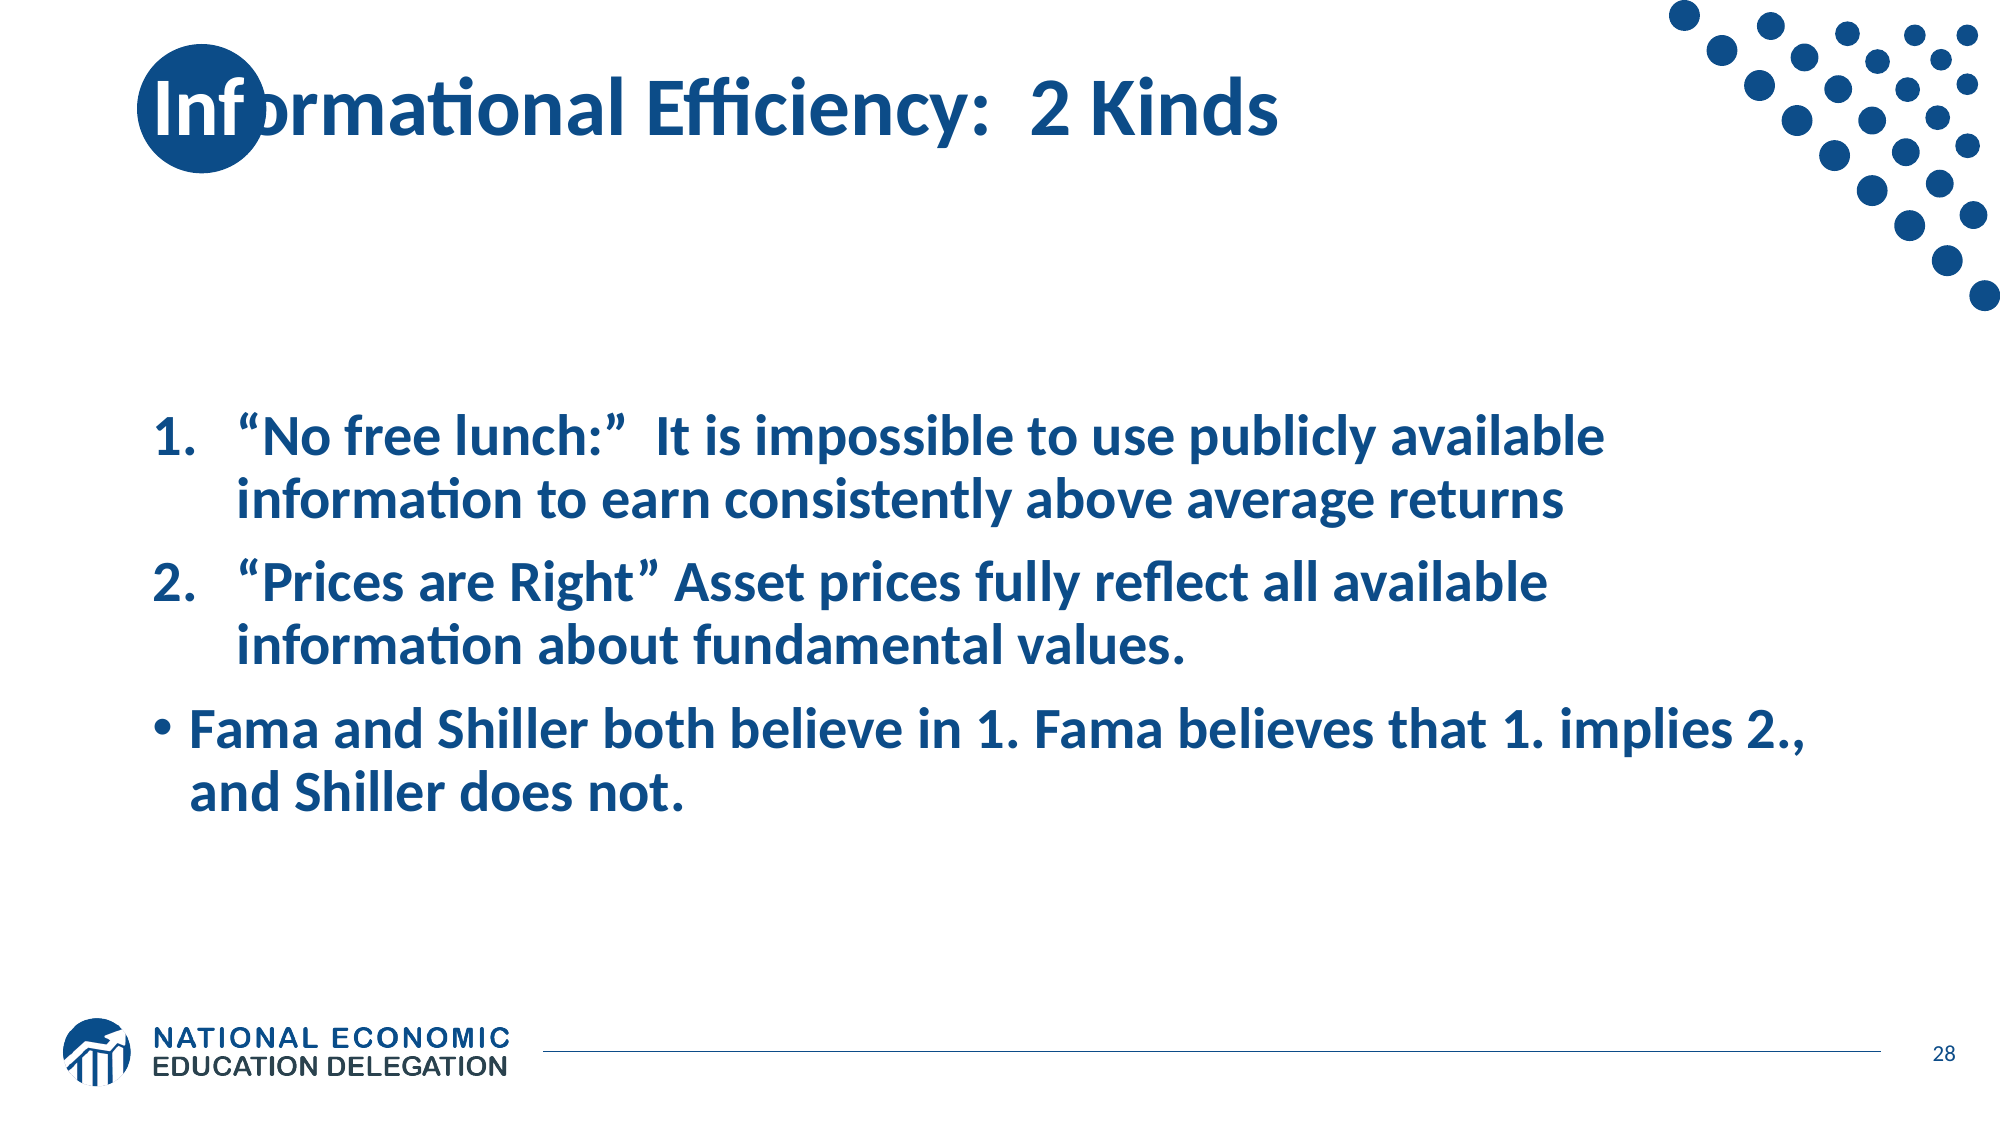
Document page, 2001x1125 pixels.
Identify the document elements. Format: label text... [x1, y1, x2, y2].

slide_number 28 [1521, 1022, 1972, 1082]
picture [55, 1013, 520, 1091]
title Informational Efficiency: 2 Kinds [137, 0, 1863, 218]
list “No free lunch:” It is impossible to use publicly available information to earn consistently above average returns “Prices are Right” Asset prices fully reflect all available information about fundamental values. Fama and Shiller both believe in 1. Fama believes that 1. implies 2., and Shiller does not. [137, 257, 1863, 972]
